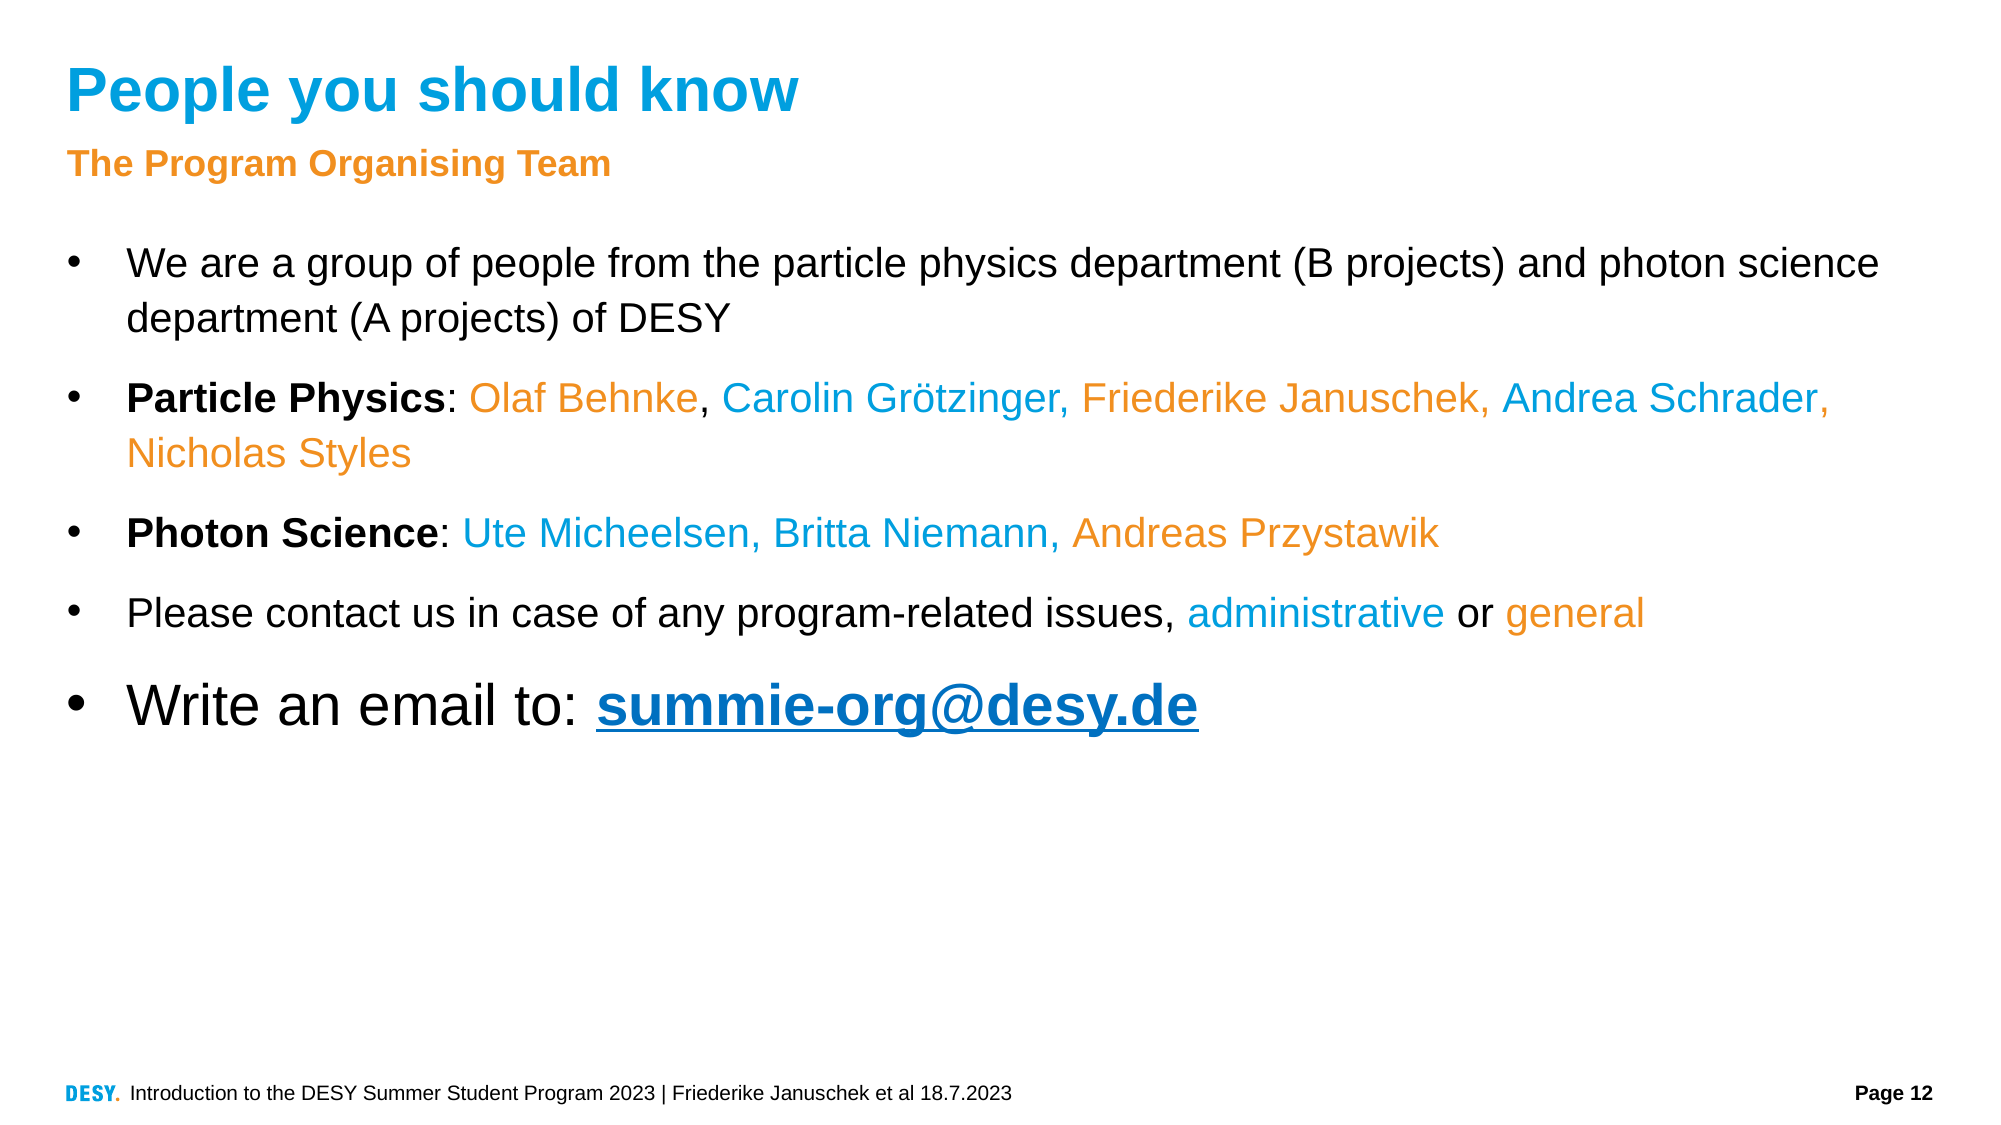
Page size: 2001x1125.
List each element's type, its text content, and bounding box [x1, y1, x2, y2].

list We are a group of people from the particle physics department (B projects) and photon science department (A projects) of DESY Particle Physics: Olaf Behnke, Carolin Grötzinger, Friederike Januschek, Andrea Schrader, Nicholas Styles Photon Science: Ute Micheelsen, Britta Niemann, Andreas Przystawik Please contact us in case of any program-related issues, administrative or general Write an email to: summie-org@desy.de [66, 230, 1933, 1053]
list The Program Organising Team [66, 134, 1933, 197]
title People you should know [66, 57, 1933, 132]
footer Introduction to the DESY Summer Student Program 2023 | Friederike Januschek et al 18.7.2023 [129, 1079, 1762, 1111]
